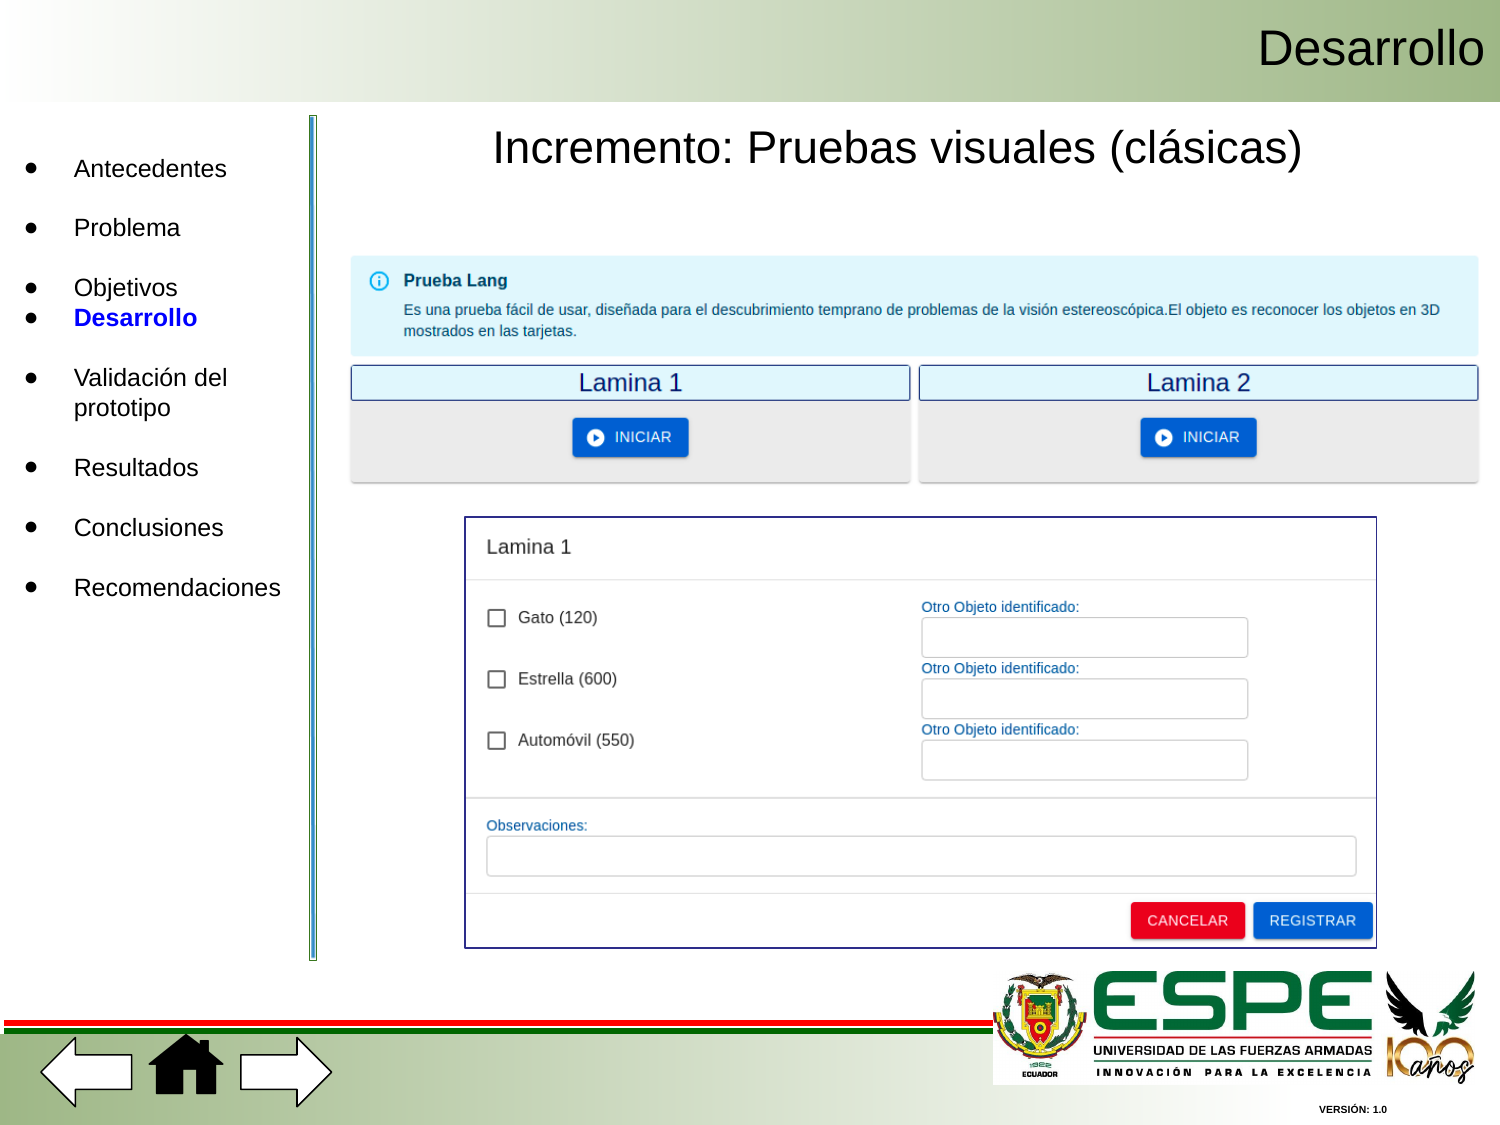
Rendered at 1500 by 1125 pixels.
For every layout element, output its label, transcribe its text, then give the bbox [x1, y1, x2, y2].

picture [336, 226, 1488, 493]
picture [465, 517, 1376, 948]
text_box [240, 1037, 332, 1107]
picture [309, 116, 316, 961]
text_box [40, 1037, 132, 1107]
text_box Antecedentes Problema Objetivos Desarrollo Validación del prototipo Resultados Conclusiones Recomendaciones [0, 143, 304, 617]
text_box Desarrollo [0, 0, 1500, 110]
picture [146, 1024, 225, 1103]
text_box Incremento: Pruebas visuales (clásicas) [330, 110, 1465, 188]
slide_number VERSIÓN: 1.0 [1281, 1095, 1425, 1125]
picture [993, 971, 1476, 1086]
